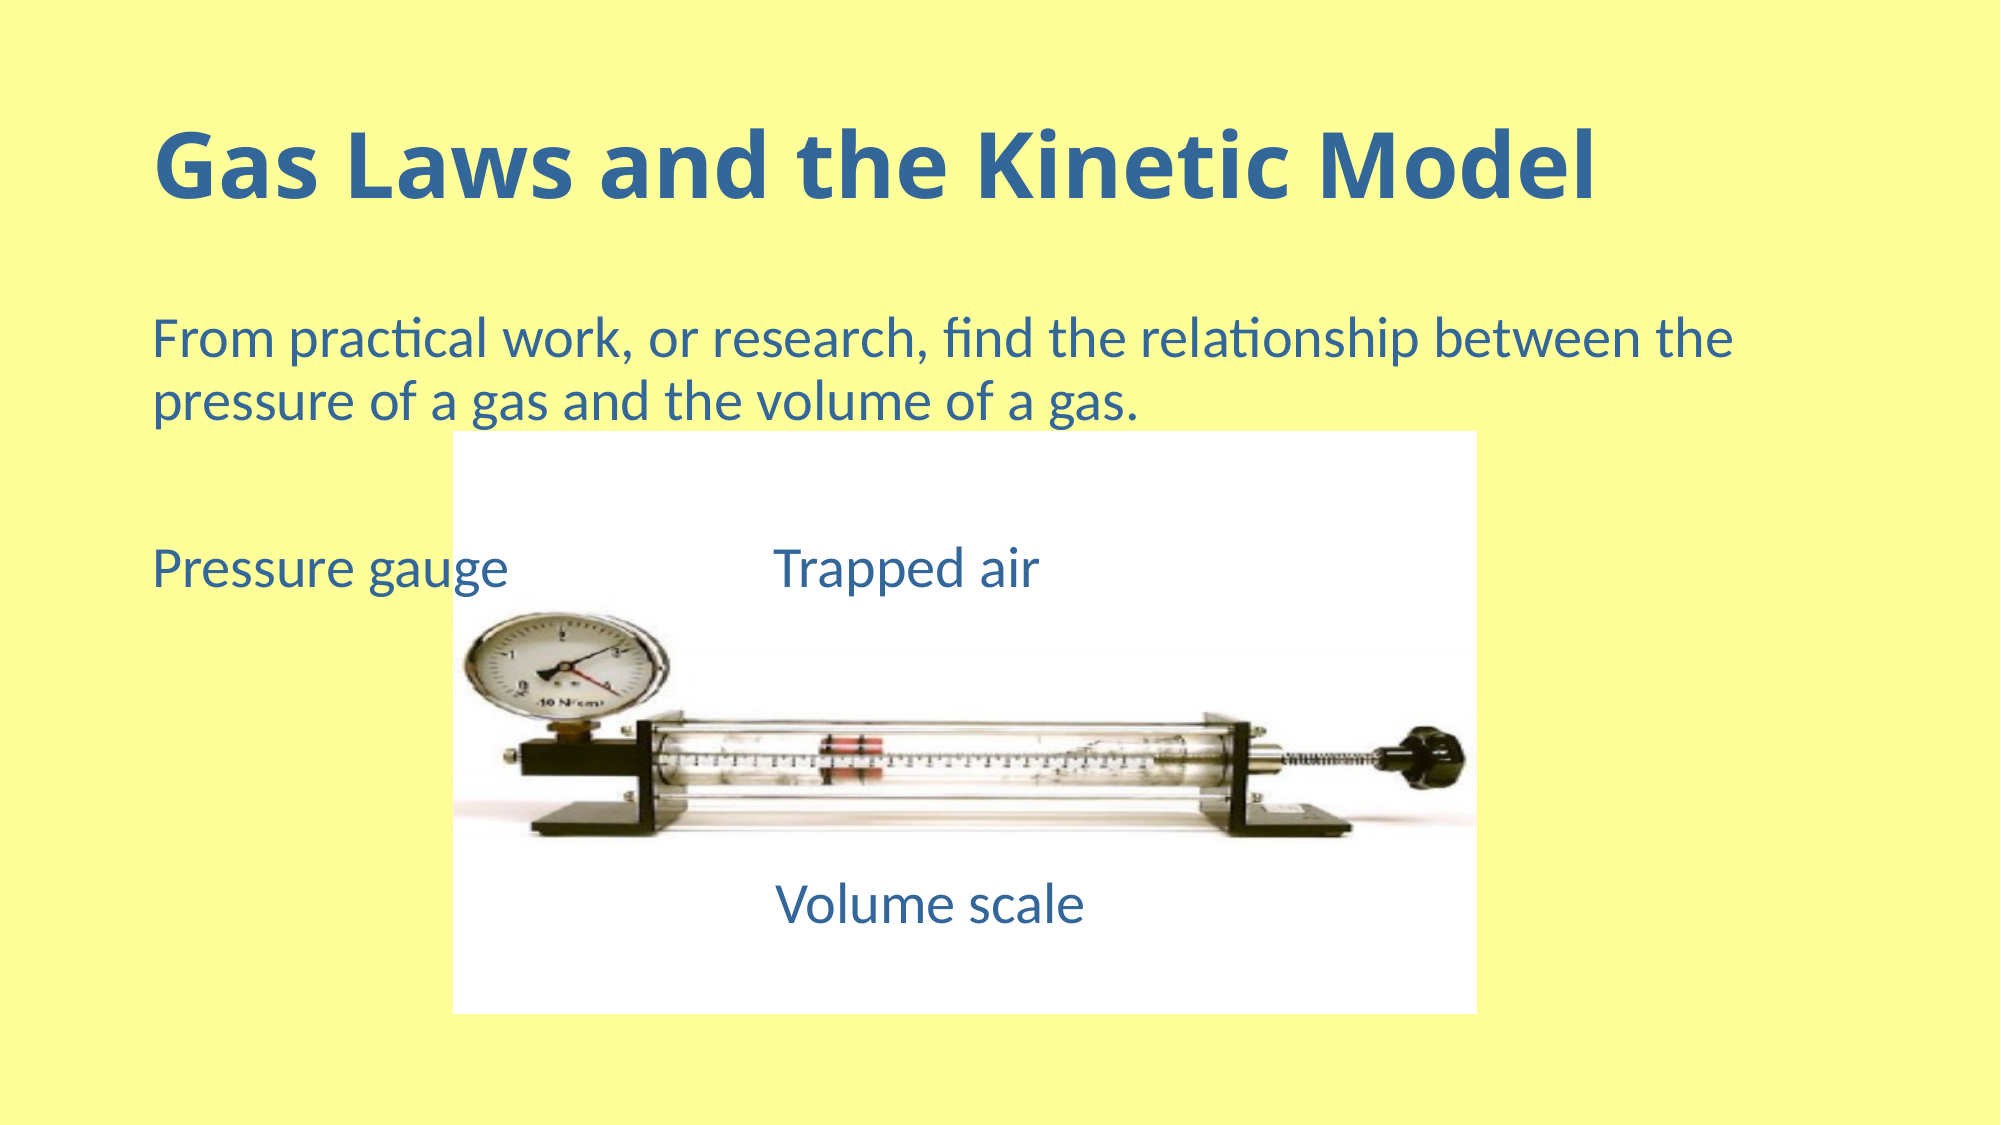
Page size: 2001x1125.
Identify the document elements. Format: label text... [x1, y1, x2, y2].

title Gas Laws and the Kinetic Model [137, 59, 1863, 278]
picture [453, 432, 1478, 1014]
list From practical work, or research, find the relationship between the pressure of a gas and the volume of a gas. Pressure gauge Trapped air Volume scale [137, 299, 1863, 1014]
